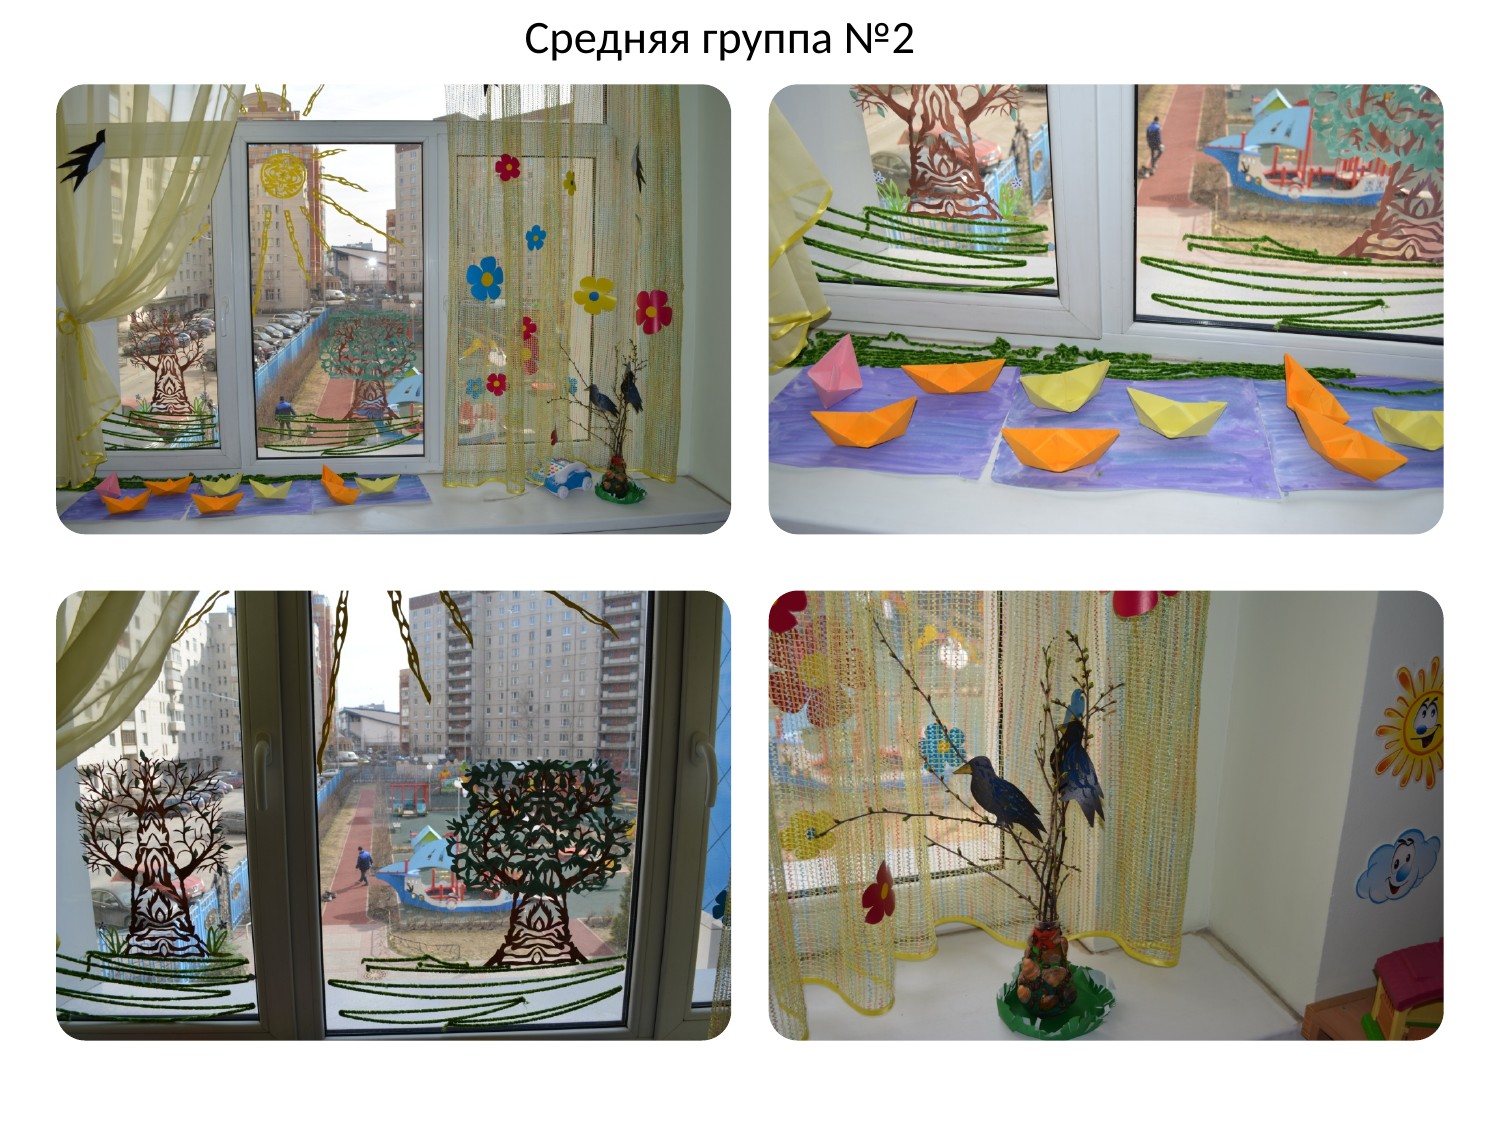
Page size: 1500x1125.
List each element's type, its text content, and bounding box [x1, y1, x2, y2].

picture [768, 84, 1444, 535]
text_box Средняя группа №2 [194, 0, 1245, 71]
picture [55, 84, 732, 535]
picture [768, 590, 1444, 1041]
picture [55, 590, 732, 1041]
